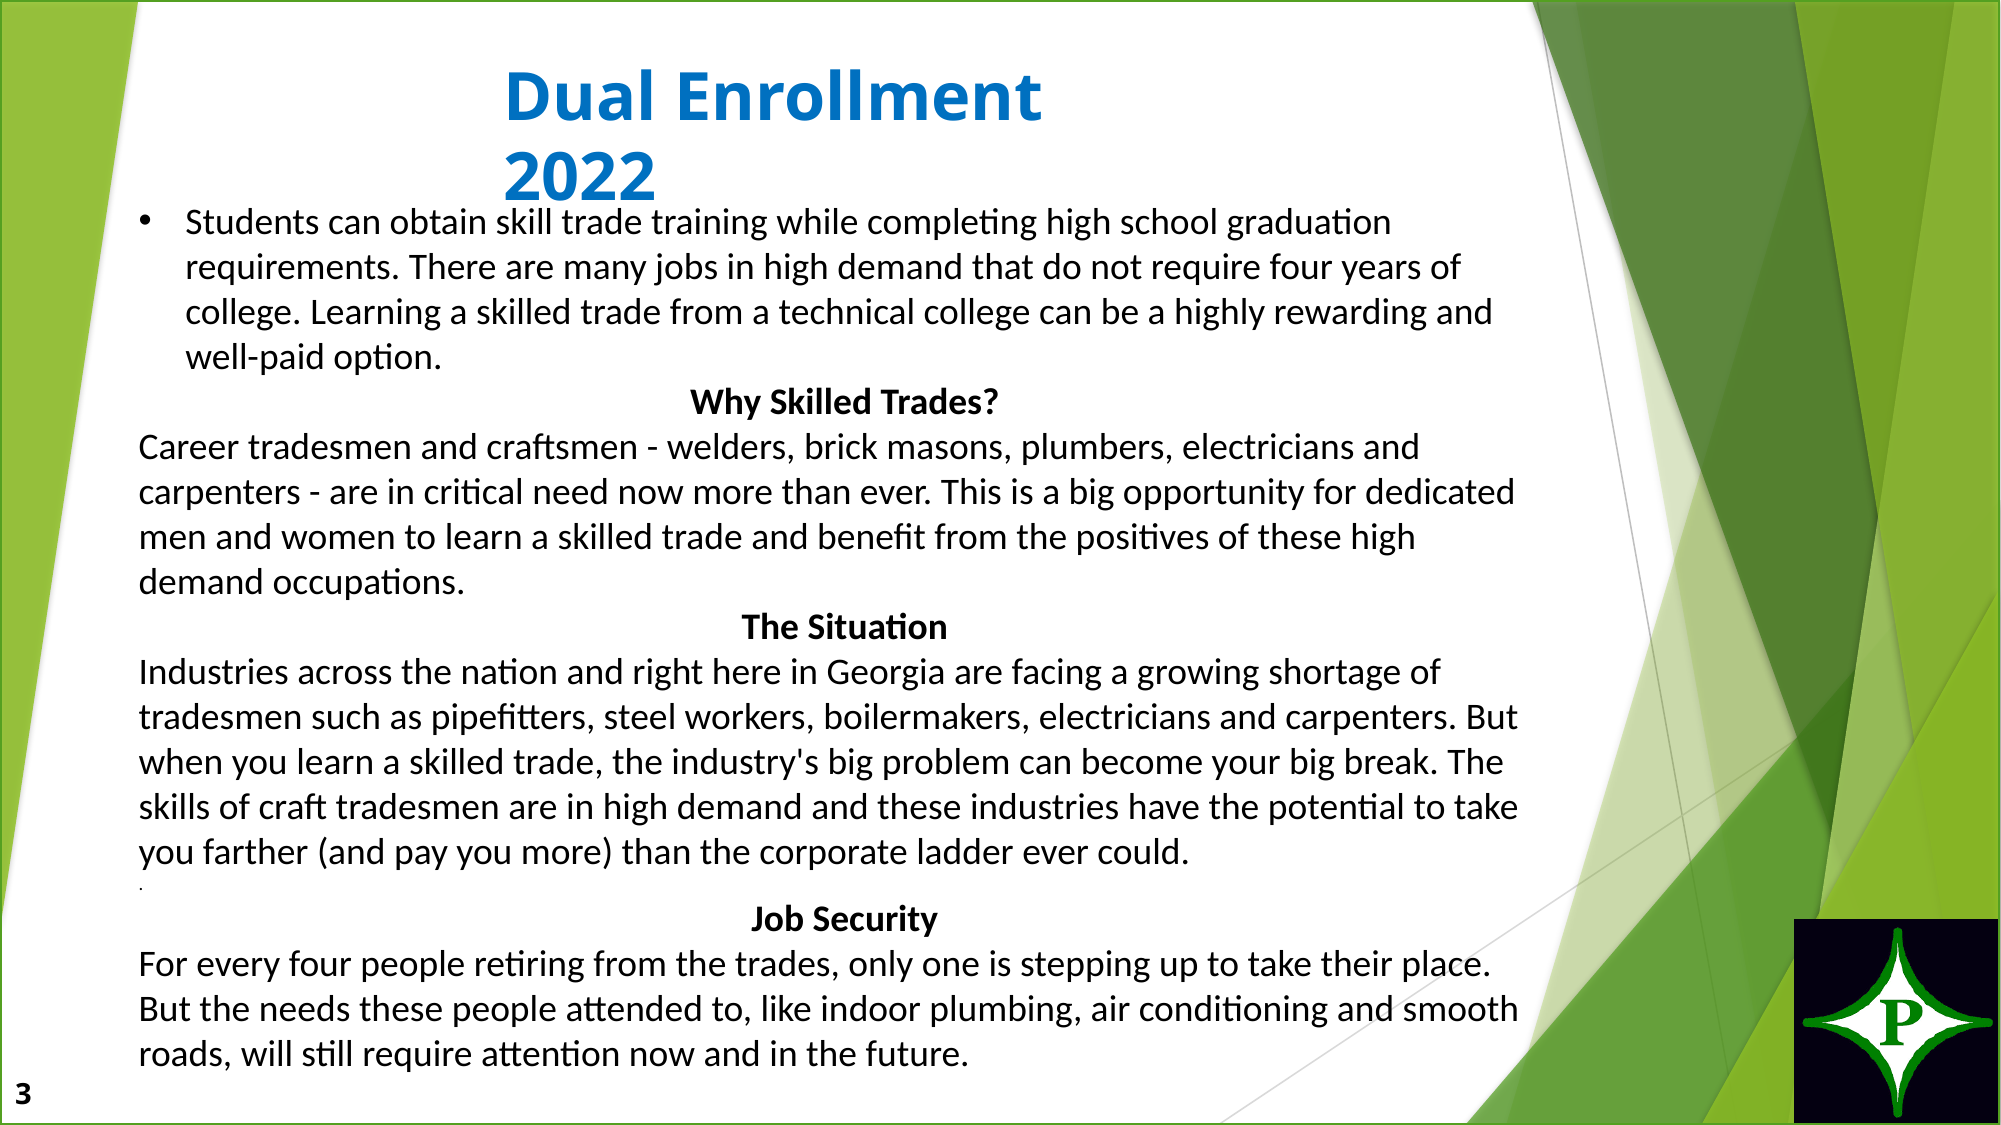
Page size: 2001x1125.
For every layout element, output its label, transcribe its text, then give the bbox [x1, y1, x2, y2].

slide_number 3 [0, 1065, 113, 1125]
picture [1794, 919, 2000, 1125]
text_box Dual Enrollment 2022 [488, 46, 1202, 189]
text_box Students can obtain skill trade training while completing high school graduation requirements. There are many jobs in high demand that do not require four years of college. Learning a skilled trade from a technical college can be a highly rewarding and well-paid option. Why Skilled Trades? Career tradesmen and craftsmen - welders, brick masons, plumbers, electricians and carpenters - are in critical need now more than ever. This is a big opportunity for dedicated men and women to learn a skilled trade and benefit from the positives of these high demand occupations. The Situation Industries across the nation and right here in Georgia are facing a growing shortage of tradesmen such as pipefitters, steel workers, boilermakers, electricians and carpenters. But when you learn a skilled trade, the industry's big problem can become your big break. The skills of craft tradesmen are in high demand and these industries have the potential to take you farther (and pay you more) than the corporate ladder ever could. . Job Security For every four people retiring from the trades, only one is stepping up to take their place. But the needs these people attended to, like indoor plumbing, air conditioning and smooth roads, will still require attention now and in the future. [123, 189, 1566, 1082]
text_box [0, 0, 2000, 1125]
